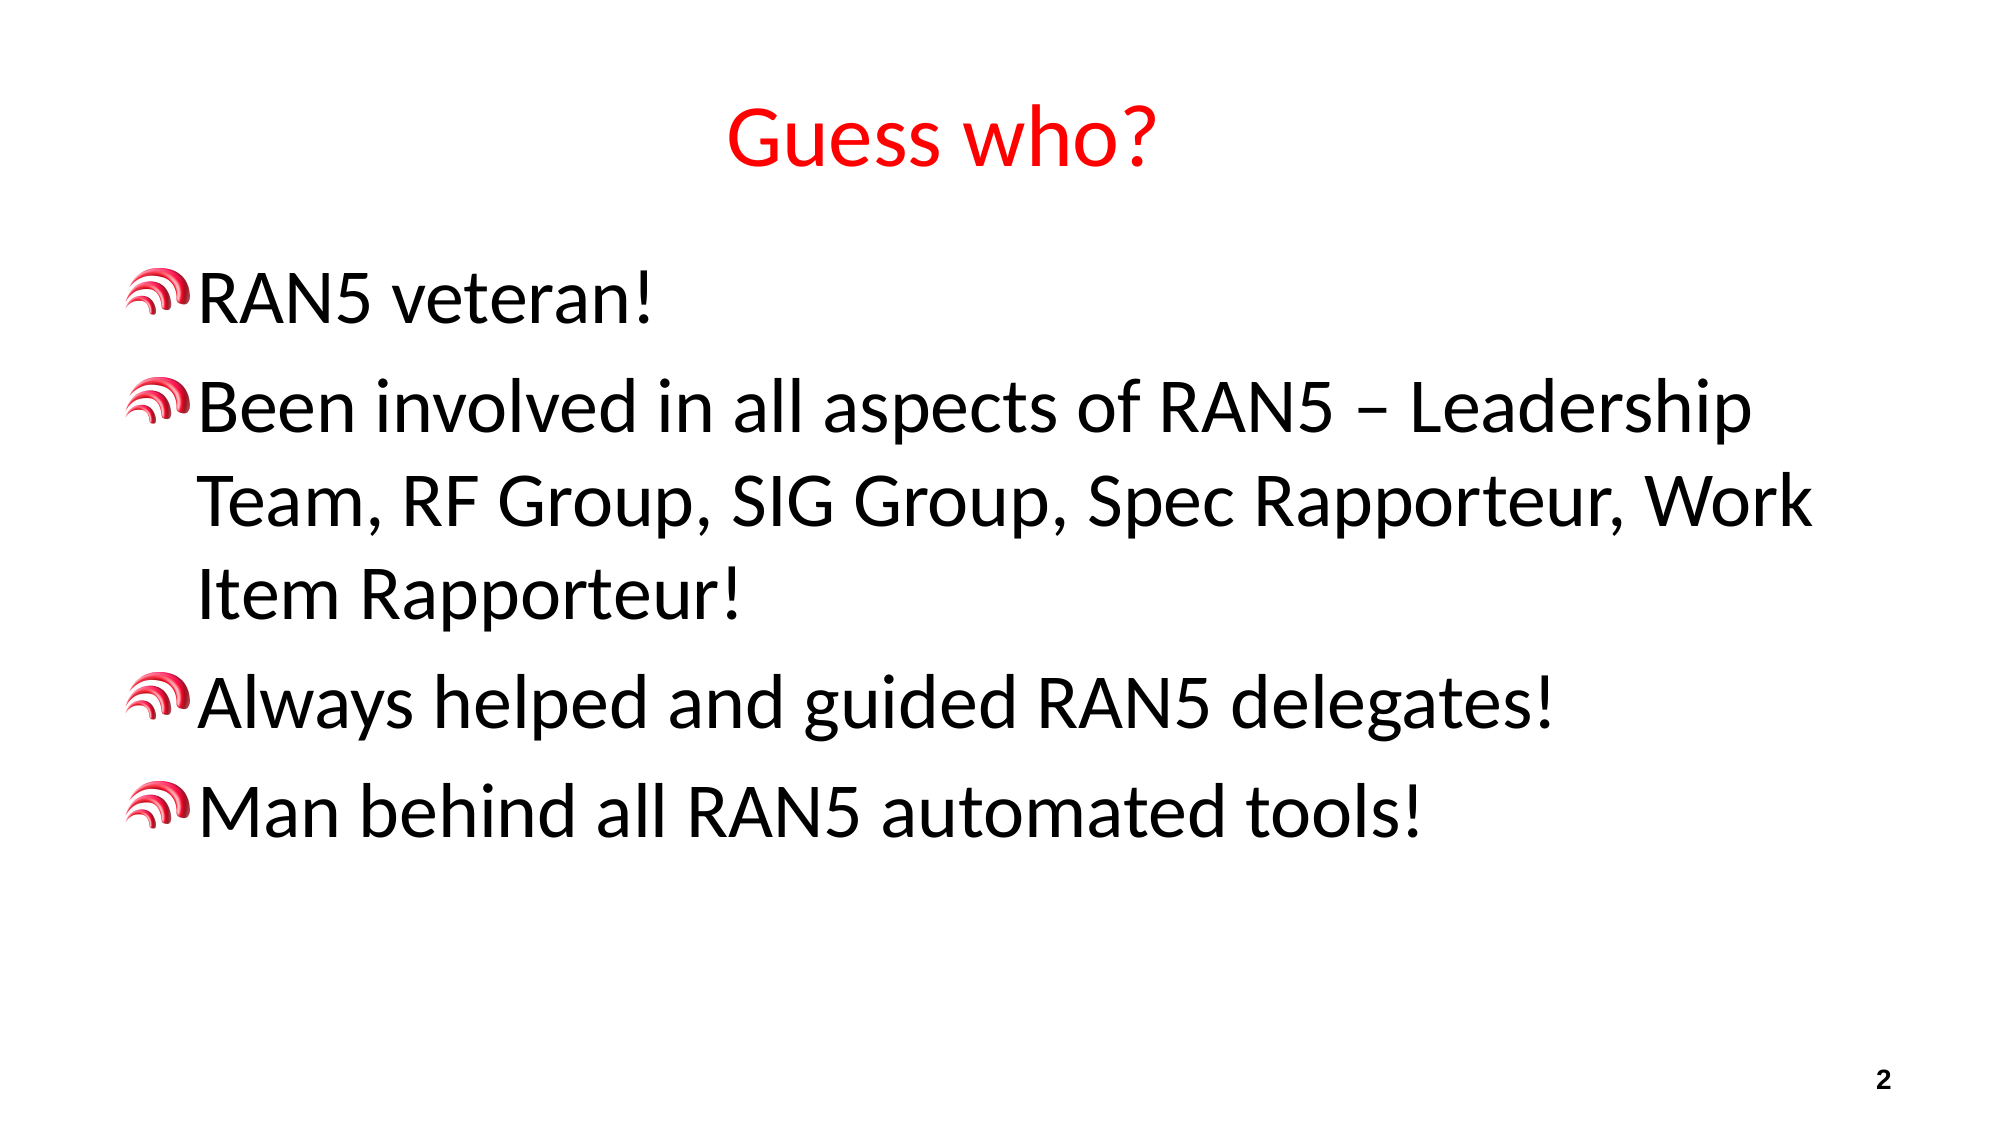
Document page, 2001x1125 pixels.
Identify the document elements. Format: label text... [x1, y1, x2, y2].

picture [121, 374, 176, 429]
list RAN5 veteran! Been involved in all aspects of RAN5 – Leadership Team, RF Group, SIG Group, Spec Rapporteur, Work Item Rapporteur! Always helped and guided RAN5 delegates! Man behind all RAN5 automated tools! [106, 238, 1941, 1031]
picture [121, 669, 176, 725]
picture [121, 265, 176, 320]
title Guess who? [287, 37, 1601, 225]
picture [121, 778, 176, 834]
